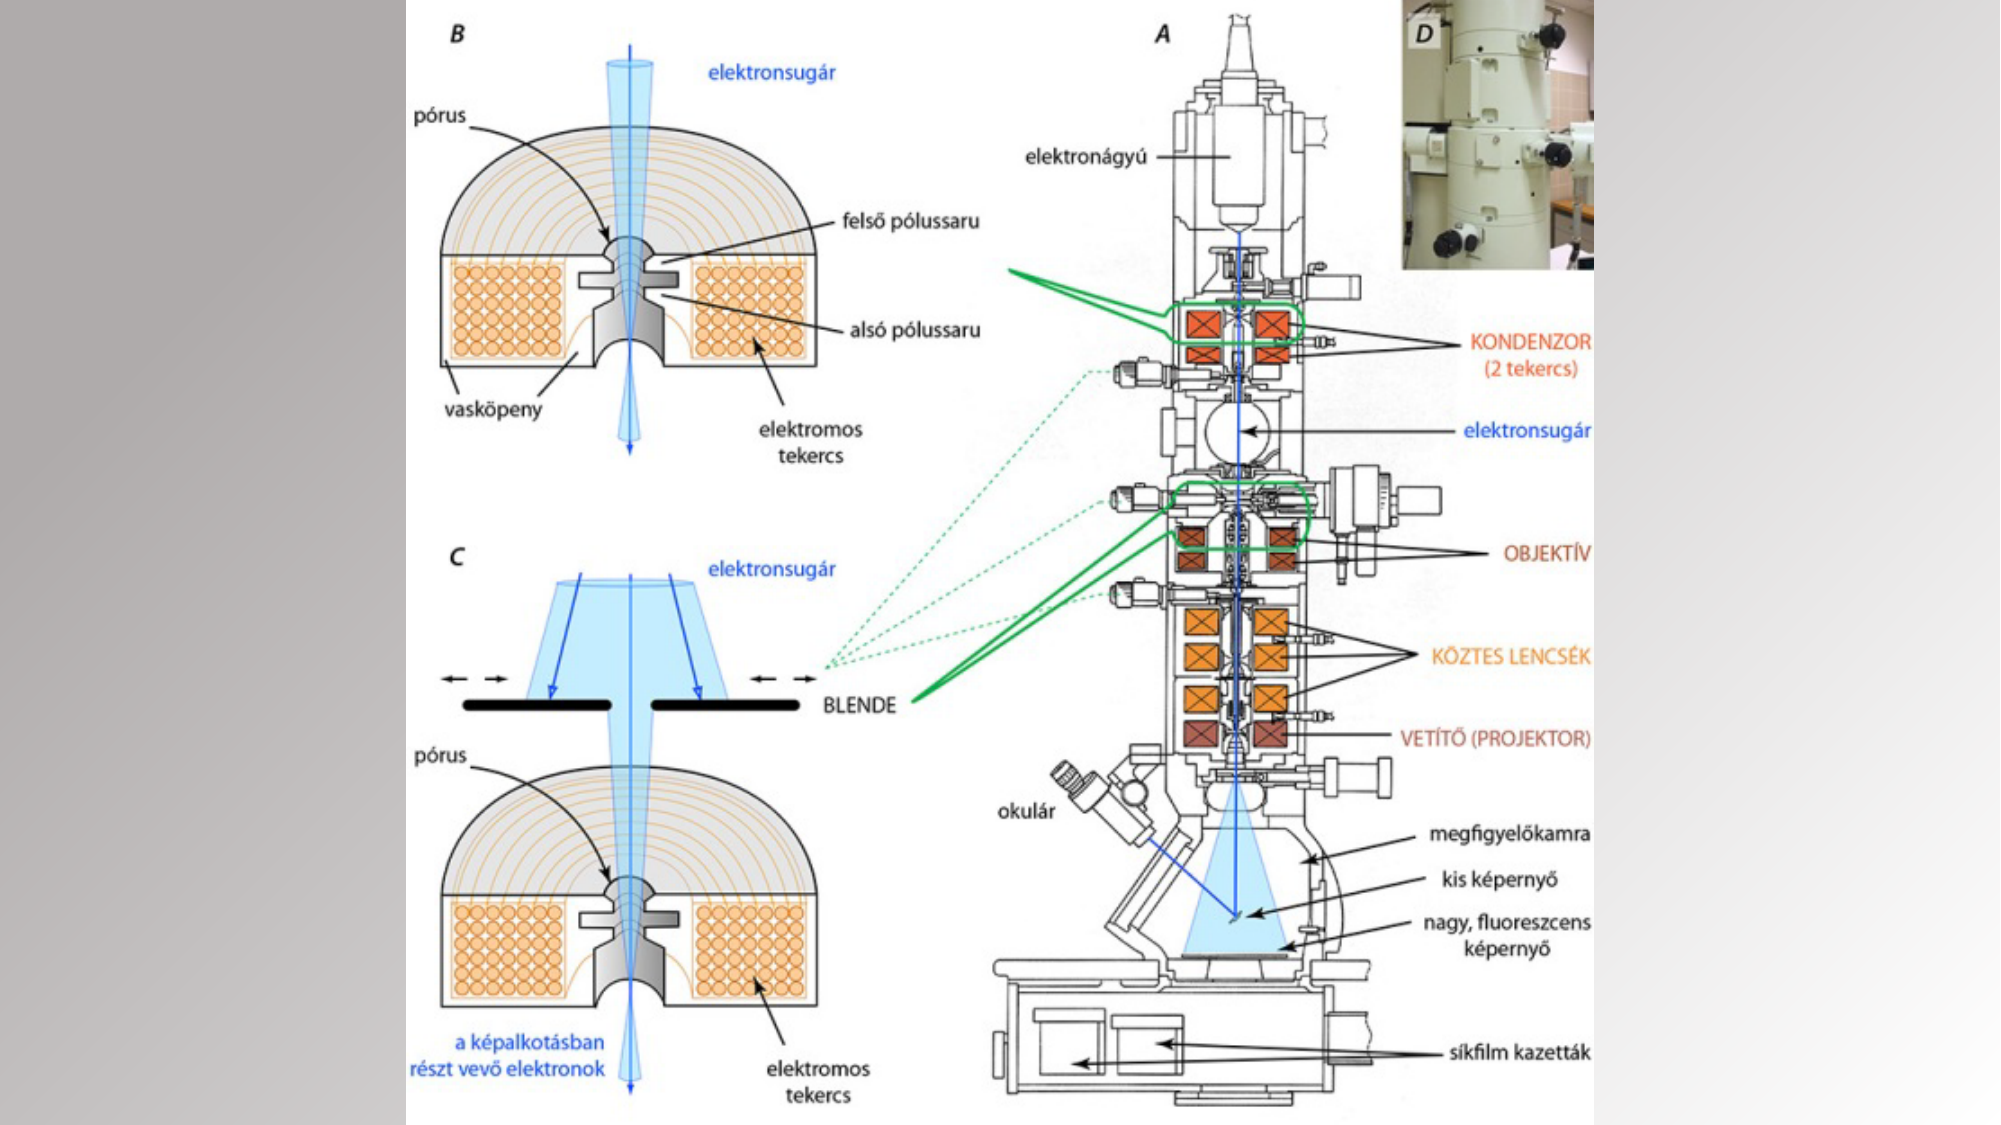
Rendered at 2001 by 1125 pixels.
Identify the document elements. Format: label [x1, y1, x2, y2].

picture [406, 0, 1594, 1125]
